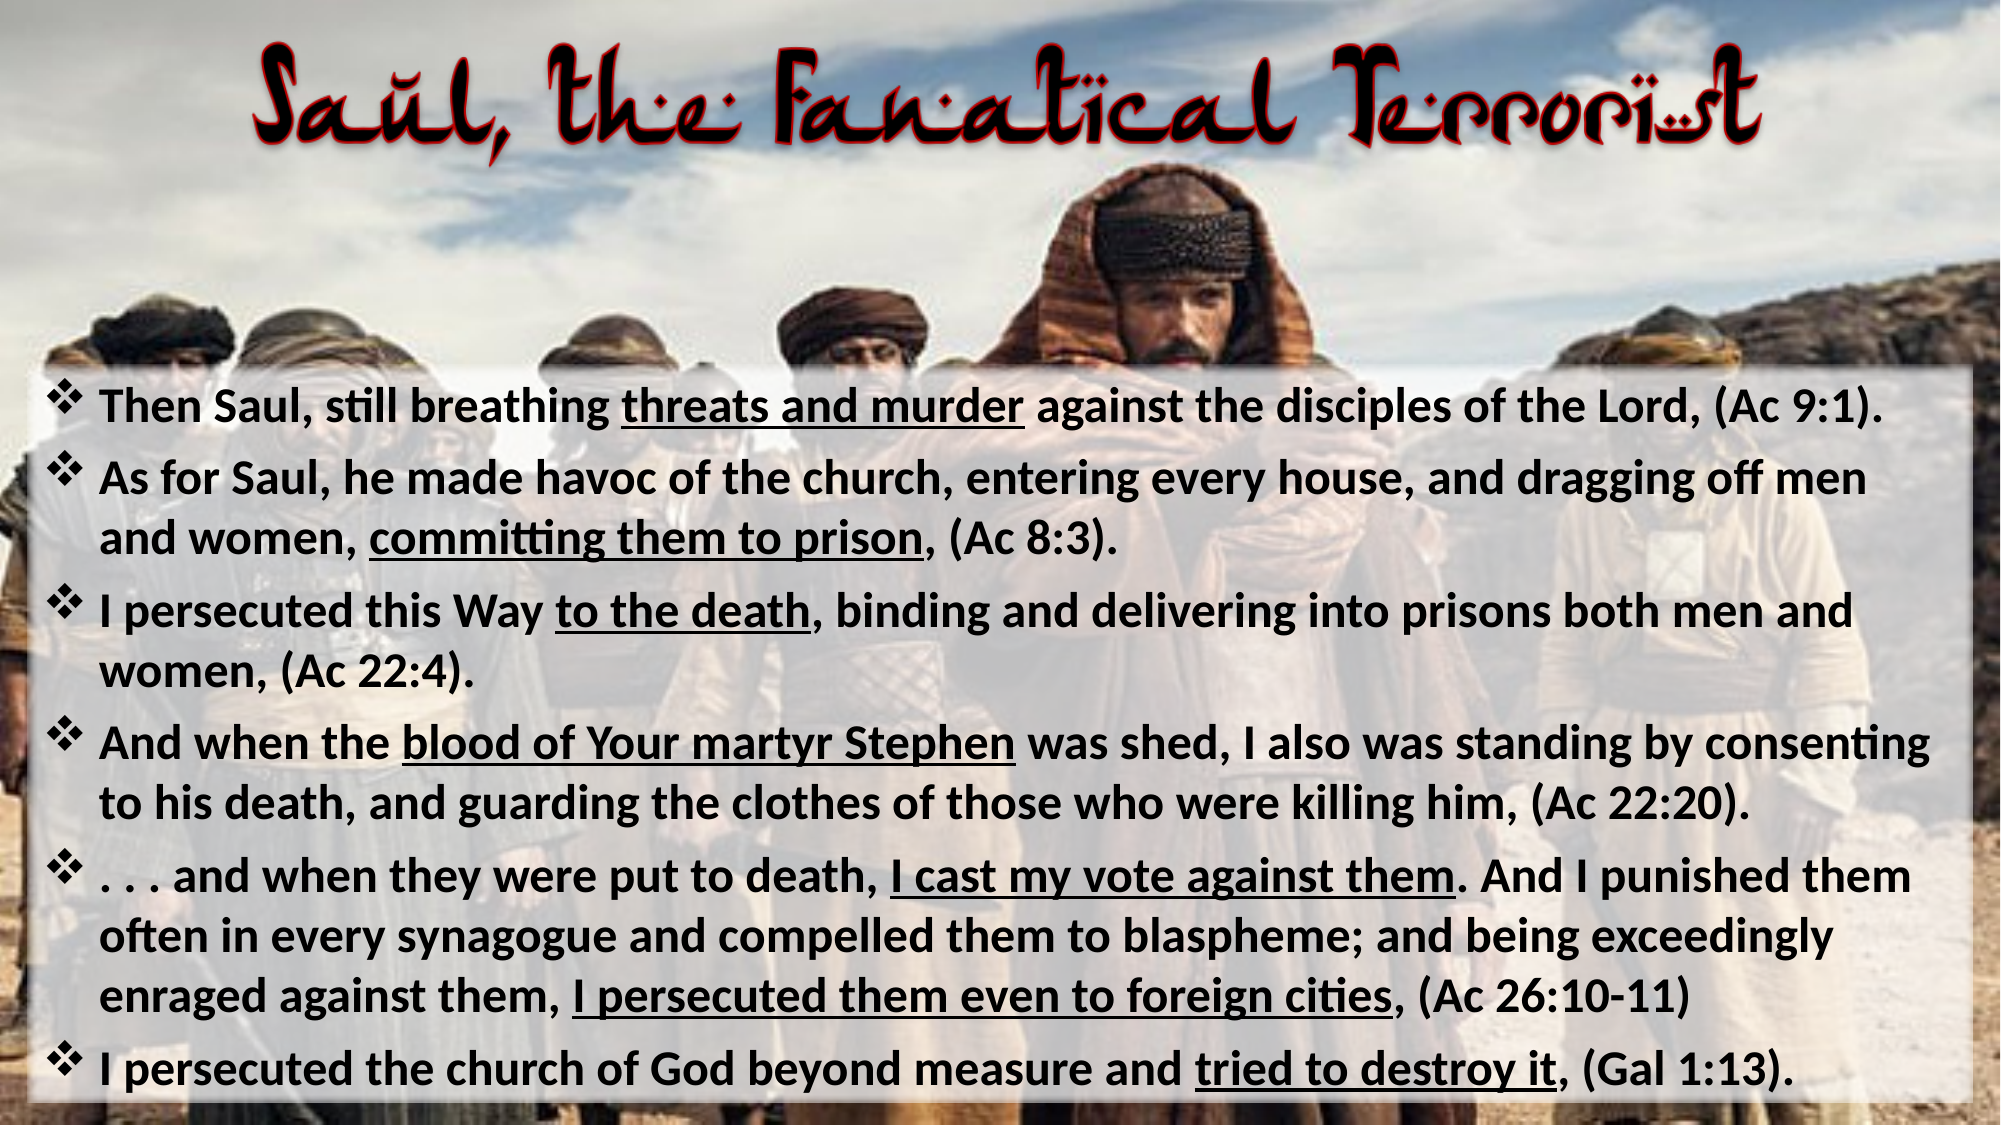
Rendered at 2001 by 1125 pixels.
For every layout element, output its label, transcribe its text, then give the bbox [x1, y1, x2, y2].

picture [0, 0, 2001, 1125]
text_box Then Saul, still breathing threats and murder against the disciples of the Lord, (Ac 9:1). As for Saul, he made havoc of the church, entering every house, and dragging off men and women, committing them to prison, (Ac 8:3). I persecuted this Way to the death, binding and delivering into prisons both men and women, (Ac 22:4). And when the blood of Your martyr Stephen was shed, I also was standing by consenting to his death, and guarding the clothes of those who were killing him, (Ac 22:20). . . . and when they were put to death, I cast my vote against them. And I punished them often in every synagogue and compelled them to blaspheme; and being exceedingly enraged against them, I persecuted them even to foreign cities, (Ac 26:10-11) I persecuted the church of God beyond measure and tried to destroy it, (Gal 1:13). [39, 376, 1966, 1096]
